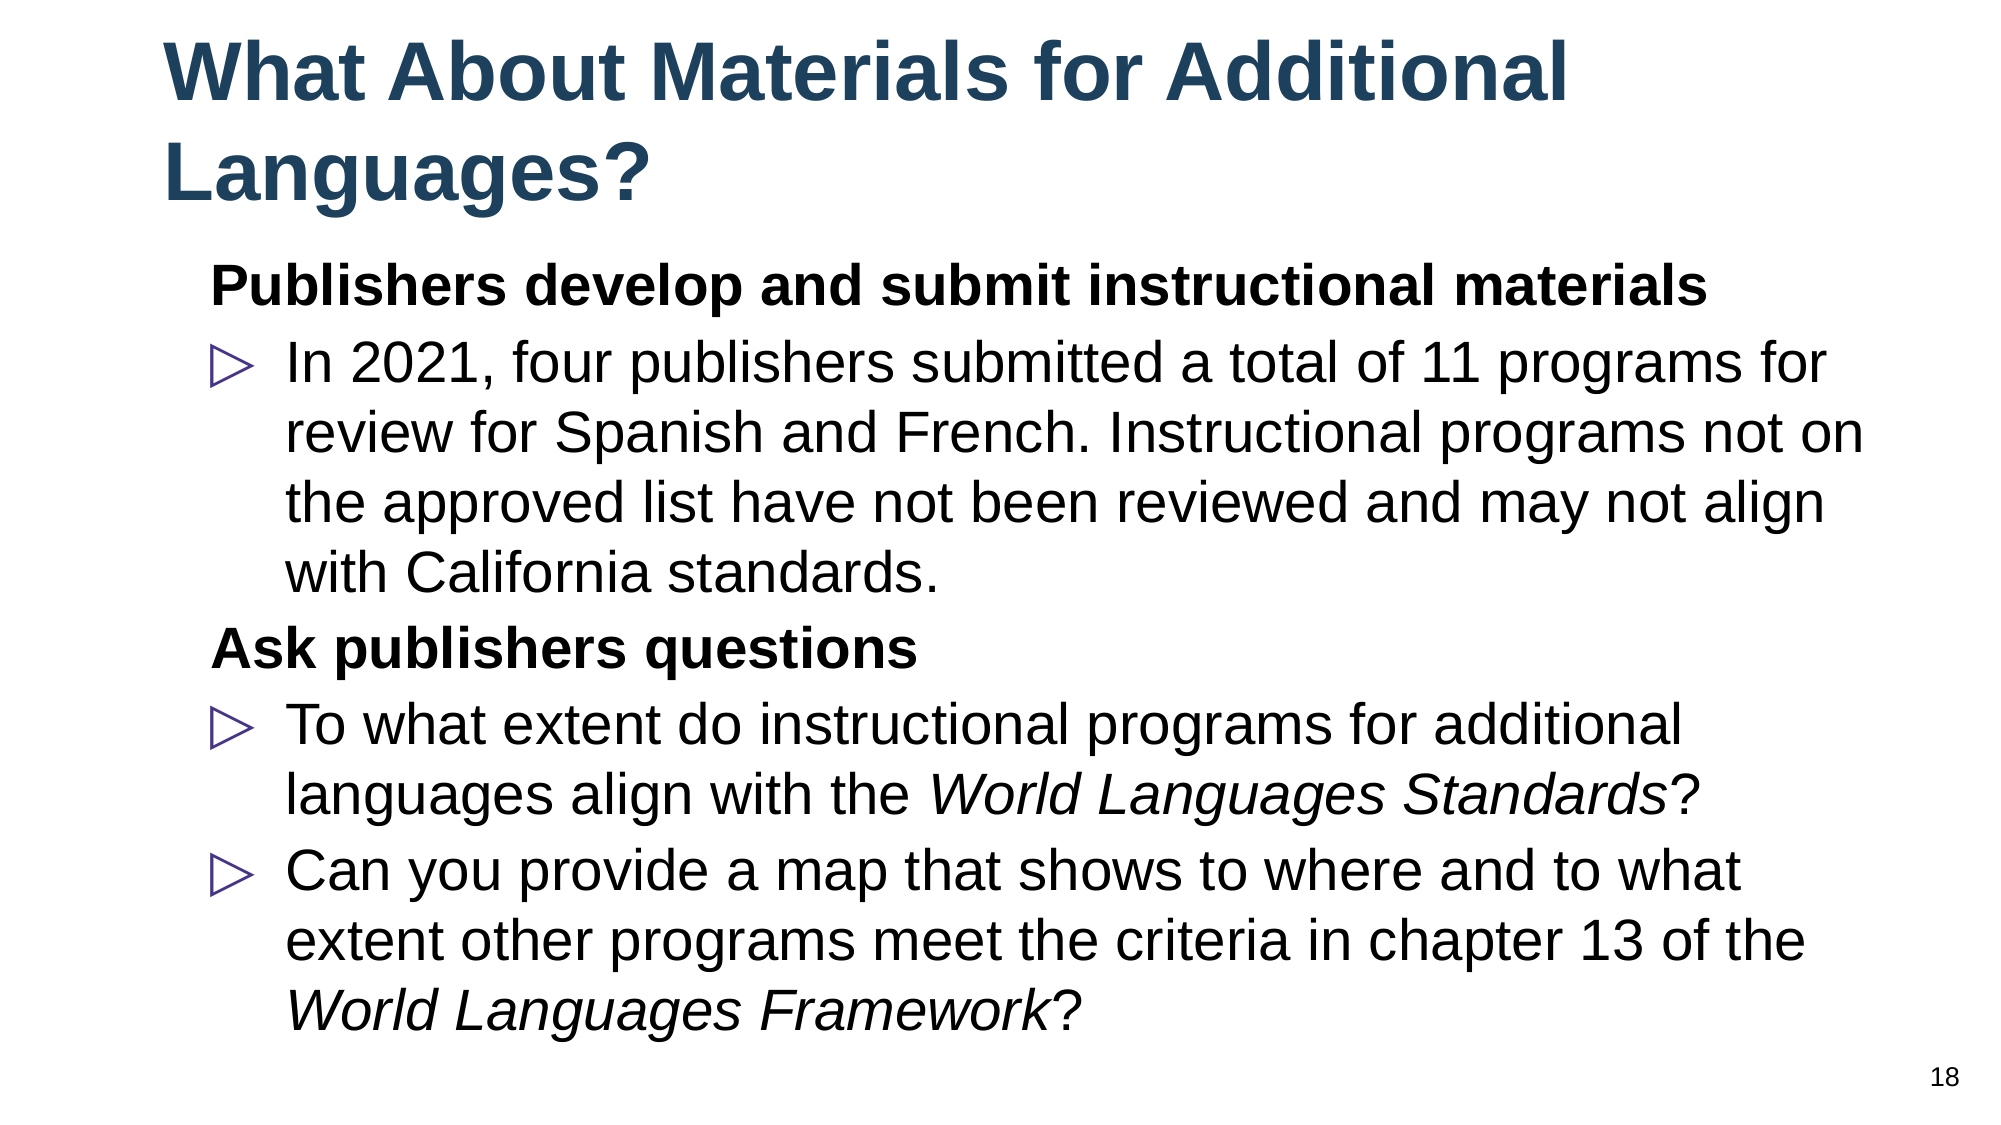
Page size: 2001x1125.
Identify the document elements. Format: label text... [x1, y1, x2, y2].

list Publishers develop and submit instructional materials In 2021, four publishers submitted a total of 11 programs for review for Spanish and French. Instructional programs not on the approved list have not been reviewed and may not align with California standards. Ask publishers questions To what extent do instructional programs for additional languages align with the World Languages Standards? Can you provide a map that shows to where and to what extent other programs meet the criteria in chapter 13 of the World Languages Framework? [195, 232, 1902, 1010]
title What About Materials for Additional Languages? [148, 45, 1855, 233]
slide_number 18 [1854, 1043, 1975, 1113]
